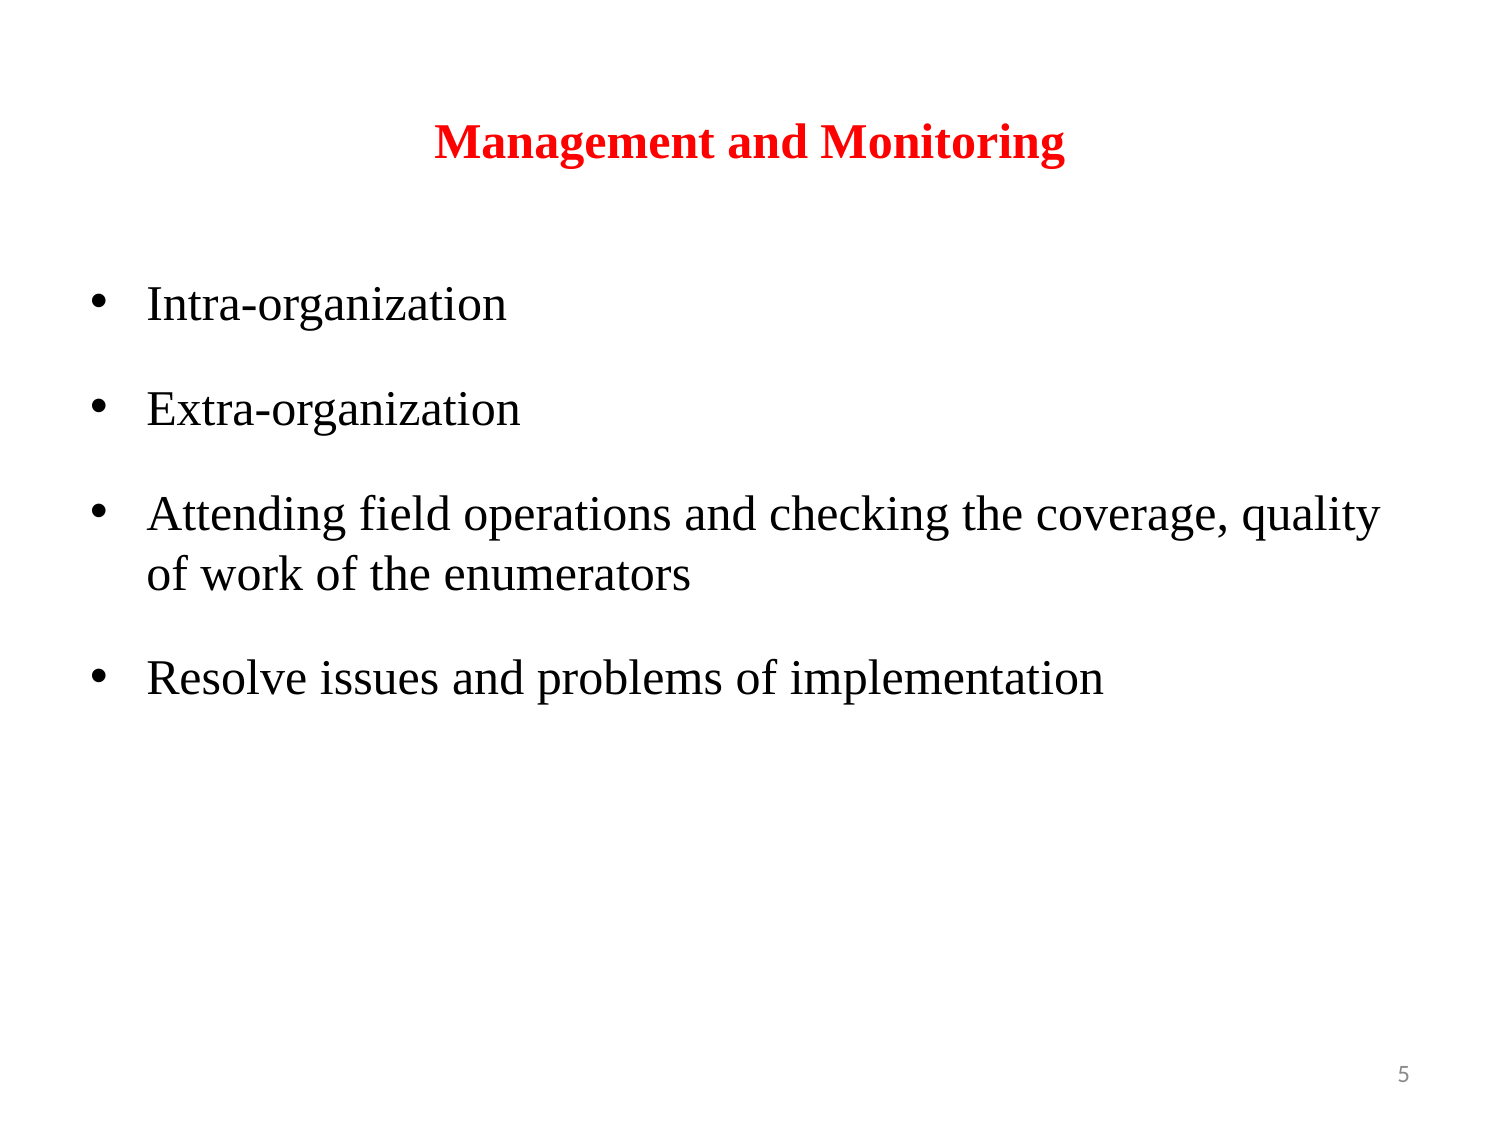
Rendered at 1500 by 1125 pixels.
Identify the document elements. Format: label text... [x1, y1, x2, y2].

list Intra-organization Extra-organization Attending field operations and checking the coverage, quality of work of the enumerators Resolve issues and problems of implementation [75, 262, 1425, 1005]
slide_number 5 [1074, 1042, 1425, 1103]
title Management and Monitoring [75, 45, 1425, 233]
